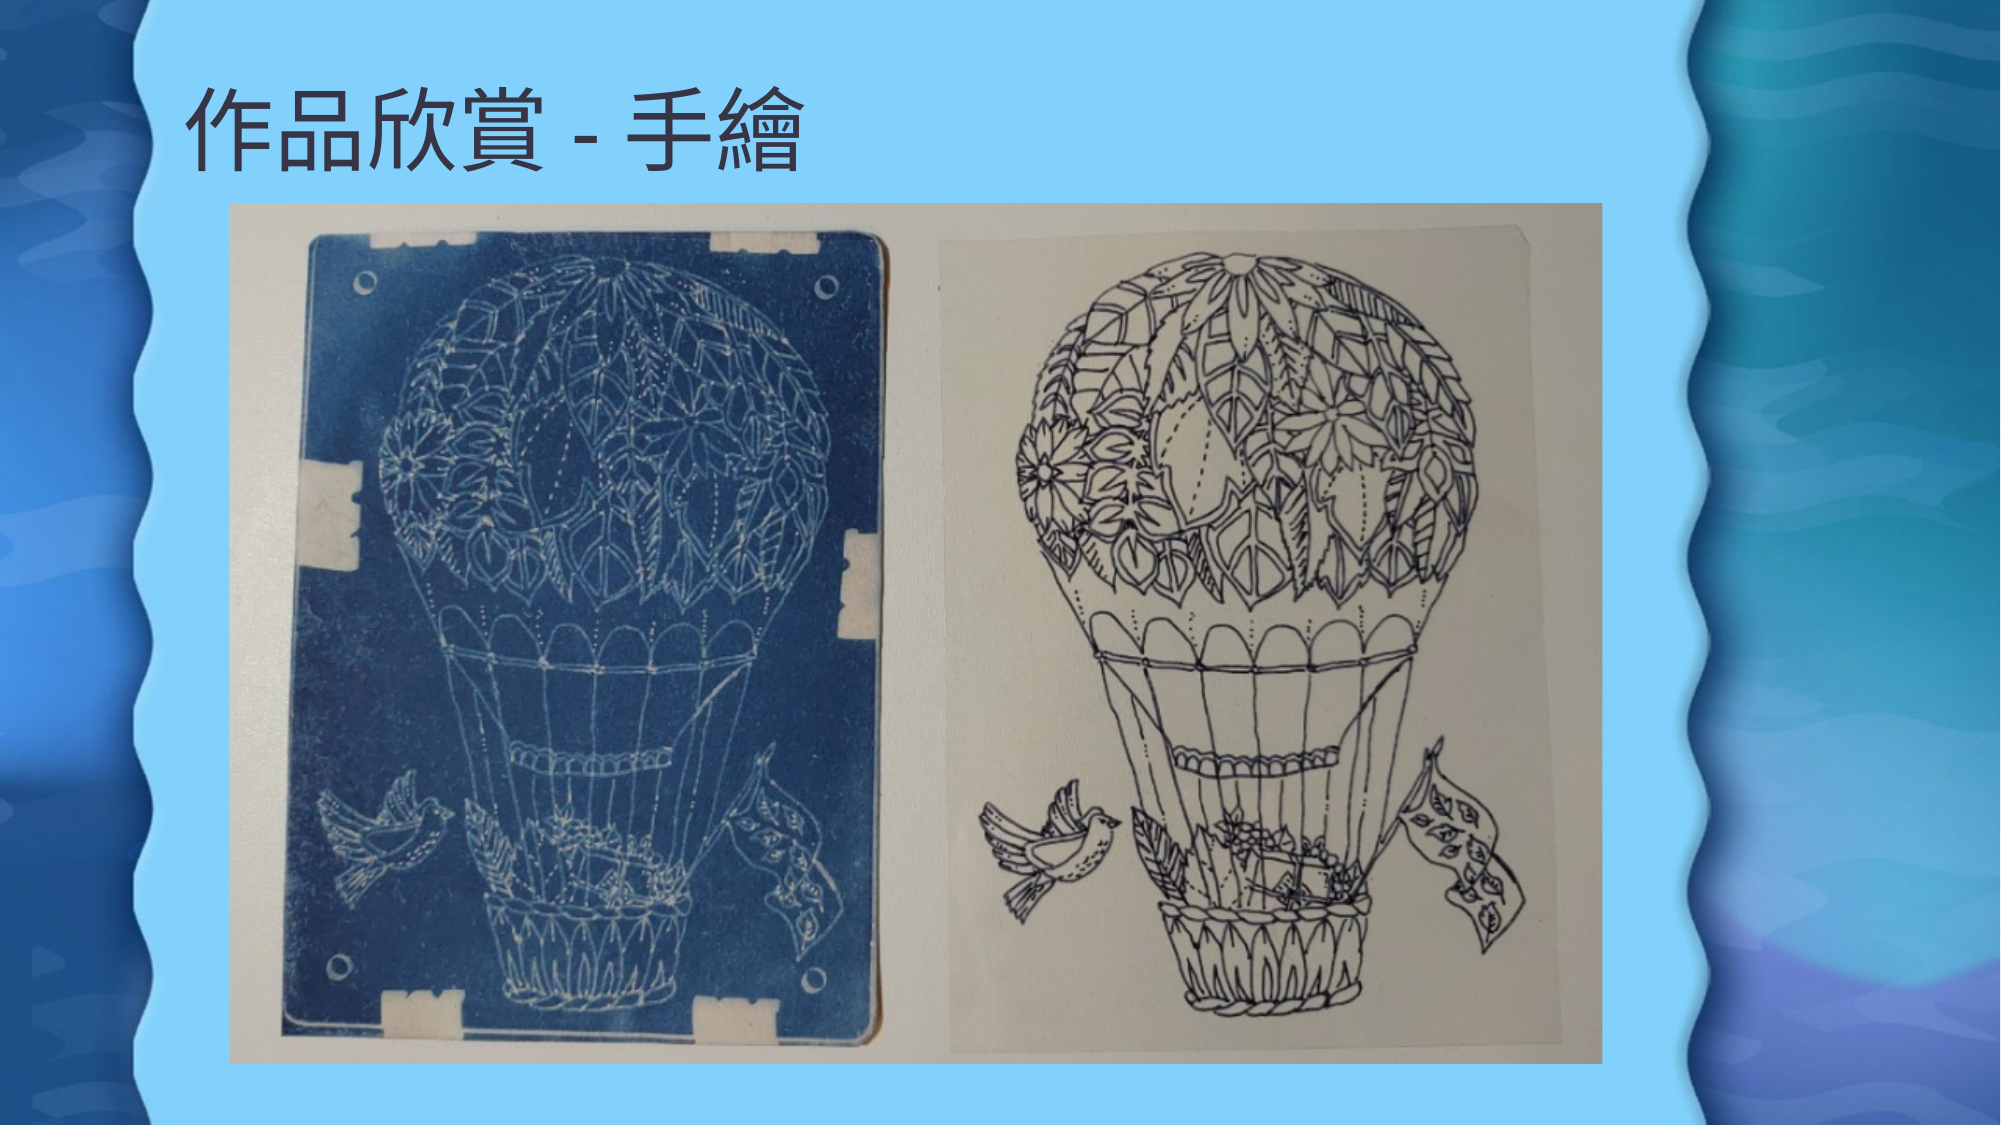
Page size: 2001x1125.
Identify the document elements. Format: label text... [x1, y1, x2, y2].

title 作品欣賞-手繪 [182, 0, 949, 184]
picture [0, 0, 2001, 1125]
